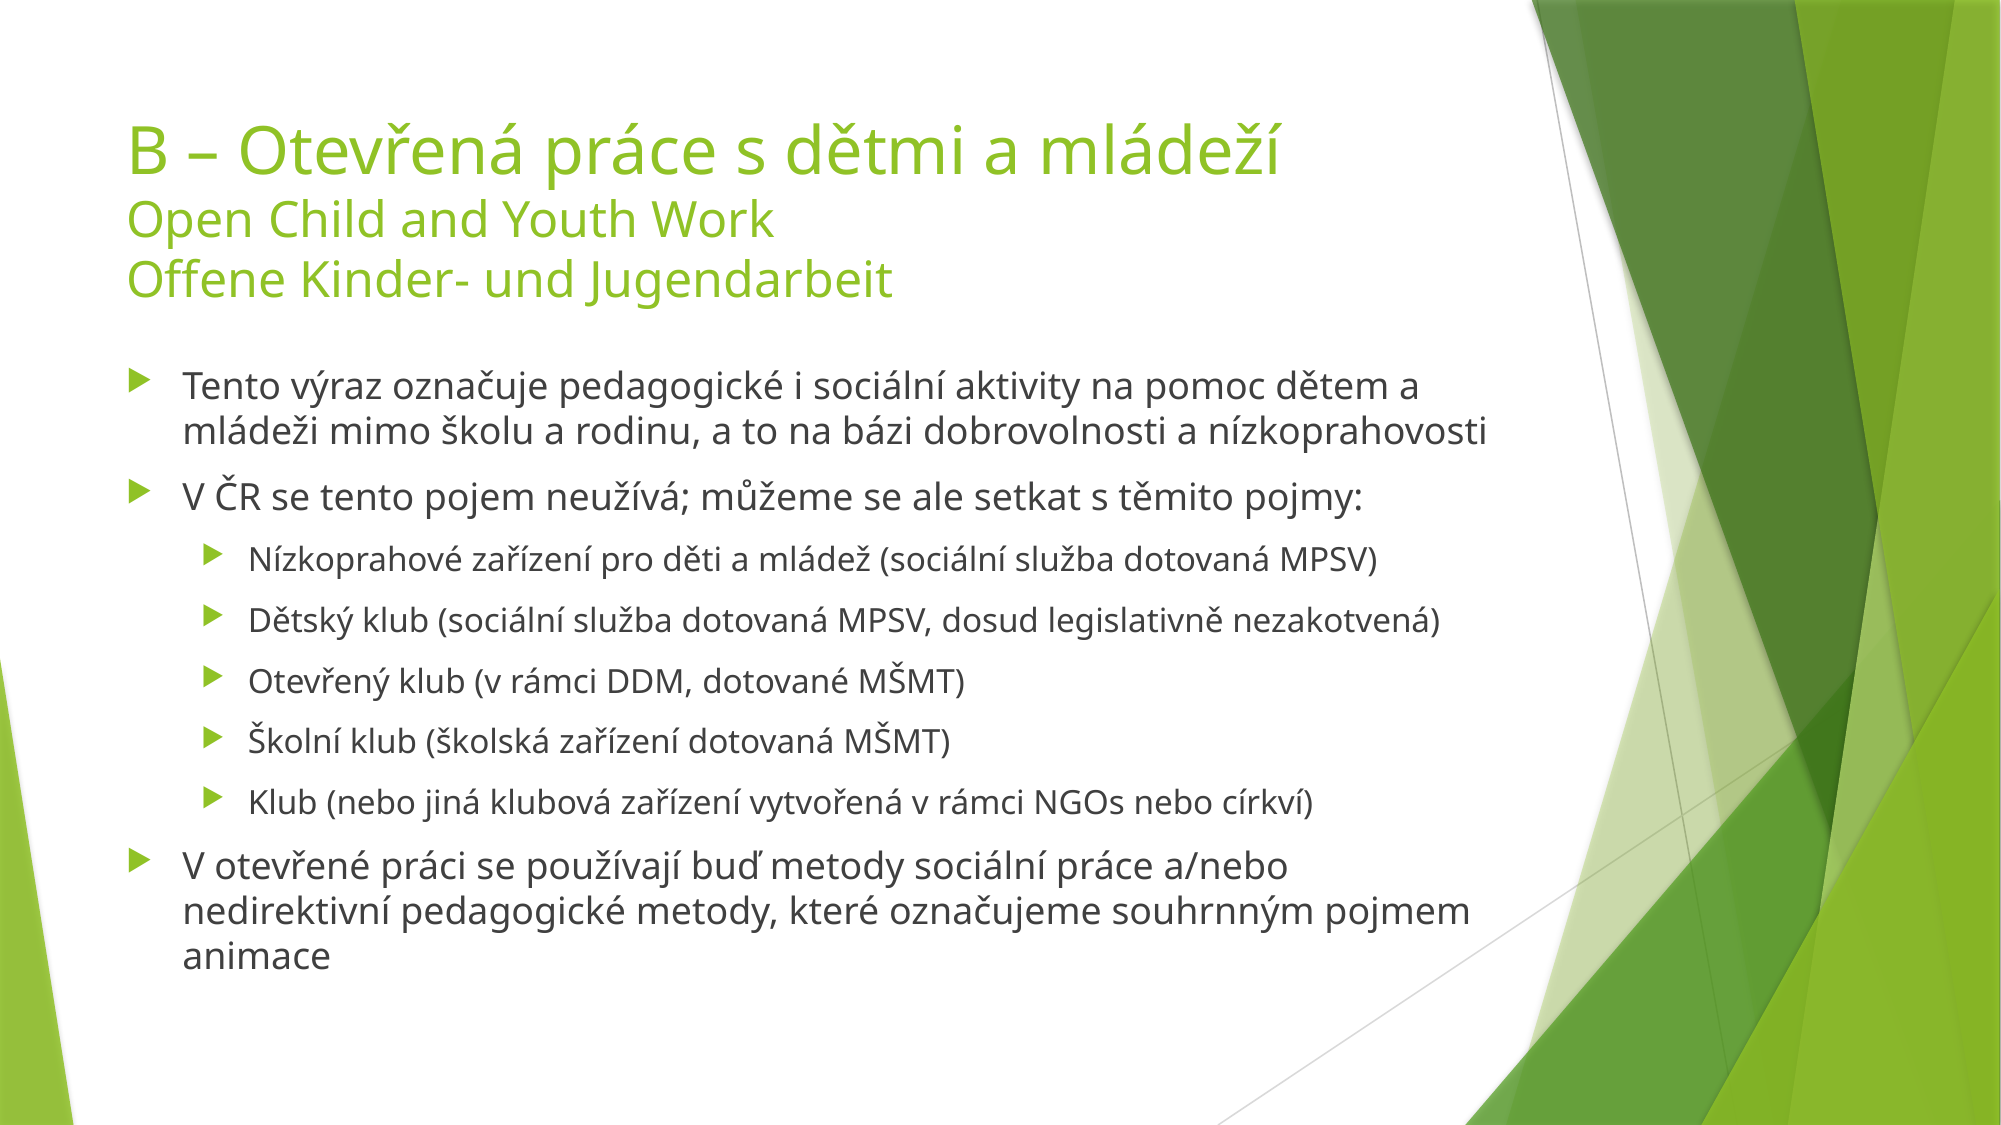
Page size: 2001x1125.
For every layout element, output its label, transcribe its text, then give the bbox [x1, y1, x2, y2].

list Tento výraz označuje pedagogické i sociální aktivity na pomoc dětem a mládeži mimo školu a rodinu, a to na bázi dobrovolnosti a nízkoprahovosti V ČR se tento pojem neužívá; můžeme se ale setkat s těmito pojmy: Nízkoprahové zařízení pro děti a mládež (sociální služba dotovaná MPSV) Dětský klub (sociální služba dotovaná MPSV, dosud legislativně nezakotvená) Otevřený klub (v rámci DDM, dotované MŠMT) Školní klub (školská zařízení dotovaná MŠMT) Klub (nebo jiná klubová zařízení vytvořená v rámci NGOs nebo církví) V otevřené práci se používají buď metody sociální práce a/nebo nedirektivní pedagogické metody, které označujeme souhrnným pojmem animace [111, 354, 1522, 992]
title B – Otevřená práce s dětmi a mládeží Open Child and Youth Work Offene Kinder- und Jugendarbeit [111, 99, 1522, 317]
